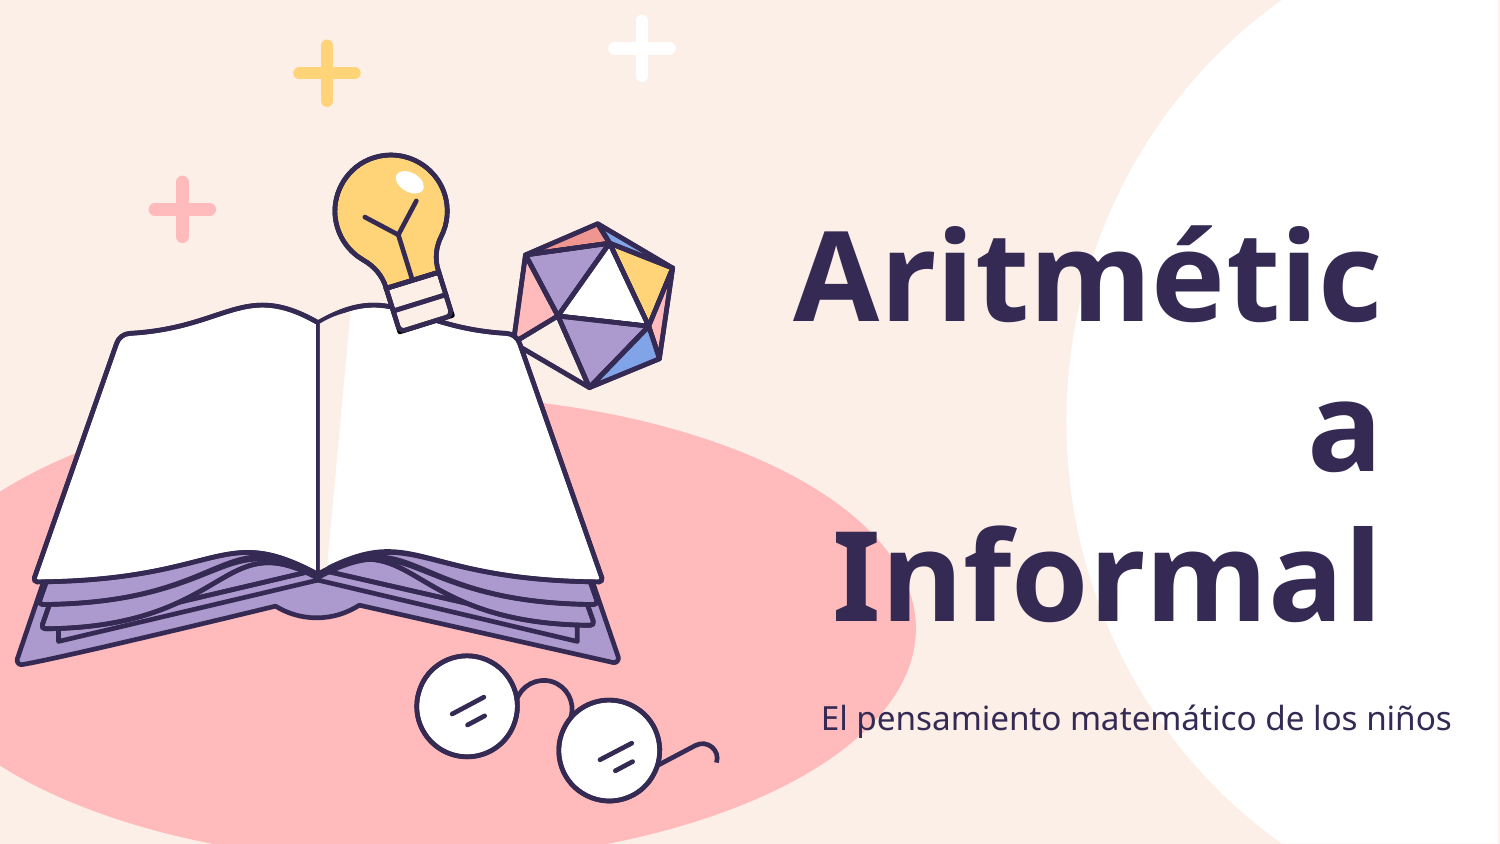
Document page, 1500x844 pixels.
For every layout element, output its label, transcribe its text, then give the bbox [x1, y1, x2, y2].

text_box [410, 649, 721, 809]
title Aritmética Informal [733, 253, 1383, 591]
subtitle El pensamiento matemático de los niños [724, 668, 1453, 771]
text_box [513, 223, 673, 388]
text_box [16, 279, 620, 665]
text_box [330, 146, 453, 333]
